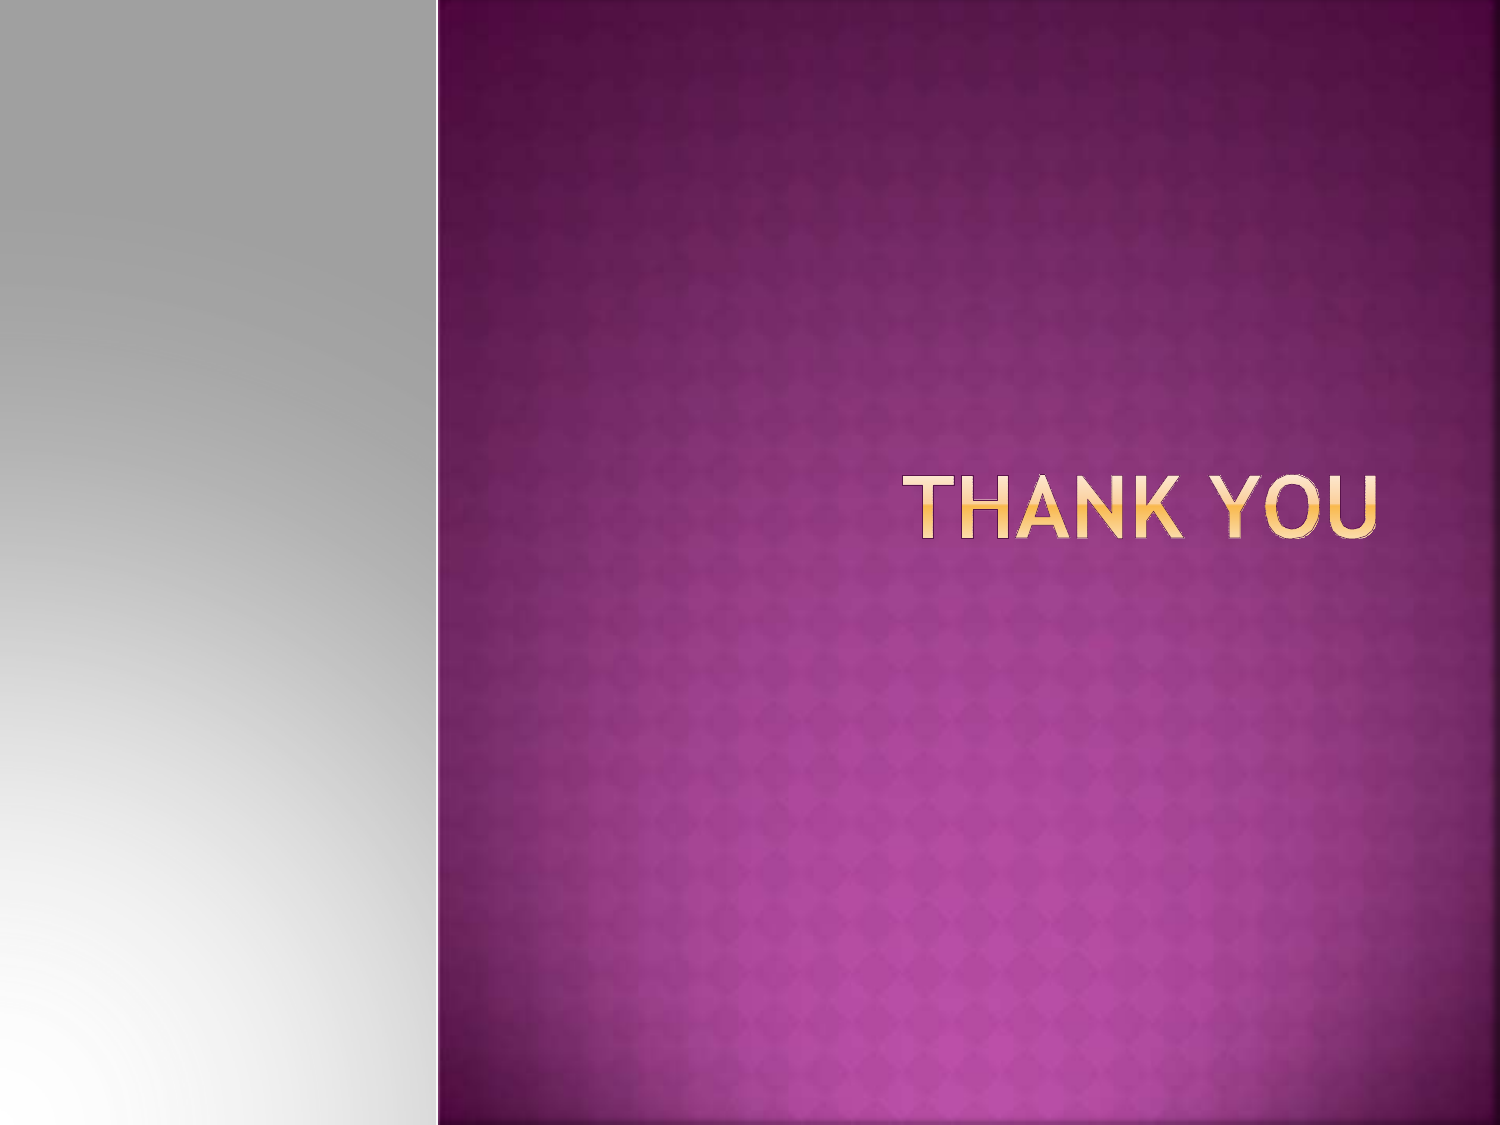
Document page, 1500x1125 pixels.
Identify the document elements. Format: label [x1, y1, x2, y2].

text_box [1076, 475, 1123, 539]
text_box [902, 475, 955, 538]
text_box [902, 474, 1285, 539]
text_box [1297, 474, 1376, 539]
text_box [1015, 474, 1071, 538]
text_box [961, 475, 1009, 538]
text_box [1329, 475, 1376, 539]
text_box [1135, 475, 1185, 538]
text_box [1208, 475, 1262, 538]
text_box [1264, 474, 1320, 539]
text_box [438, 0, 1500, 1125]
text_box [0, 0, 437, 1125]
